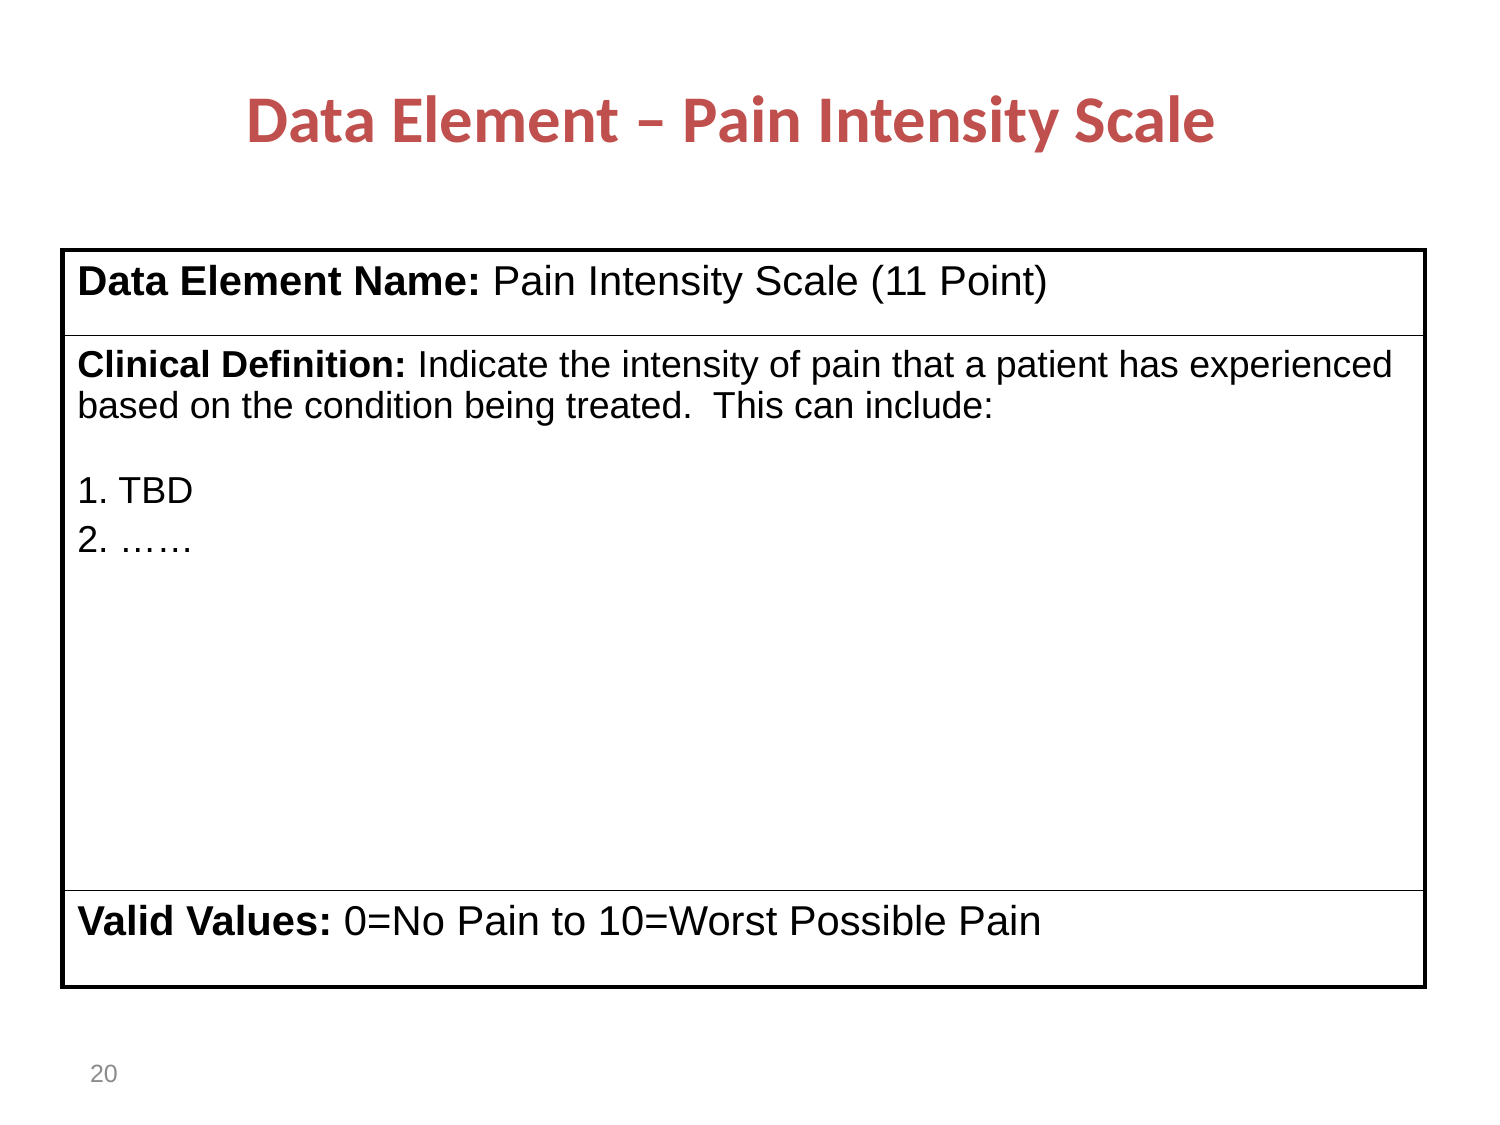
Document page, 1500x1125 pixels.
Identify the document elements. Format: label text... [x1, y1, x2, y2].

title Data Element – Pain Intensity Scale [24, 21, 1439, 210]
table_cell Valid Values: 0=No Pain to 10=Worst Possible Pain [65, 891, 1423, 985]
table_cell Clinical Definition: Indicate the intensity of pain that a patient has experienced based on the condition being treated. This can include: 1. TBD 2. …… [65, 336, 1423, 890]
slide_number 20 [75, 1042, 425, 1103]
table_header Data Element Name: Pain Intensity Scale (11 Point) [65, 252, 1423, 335]
